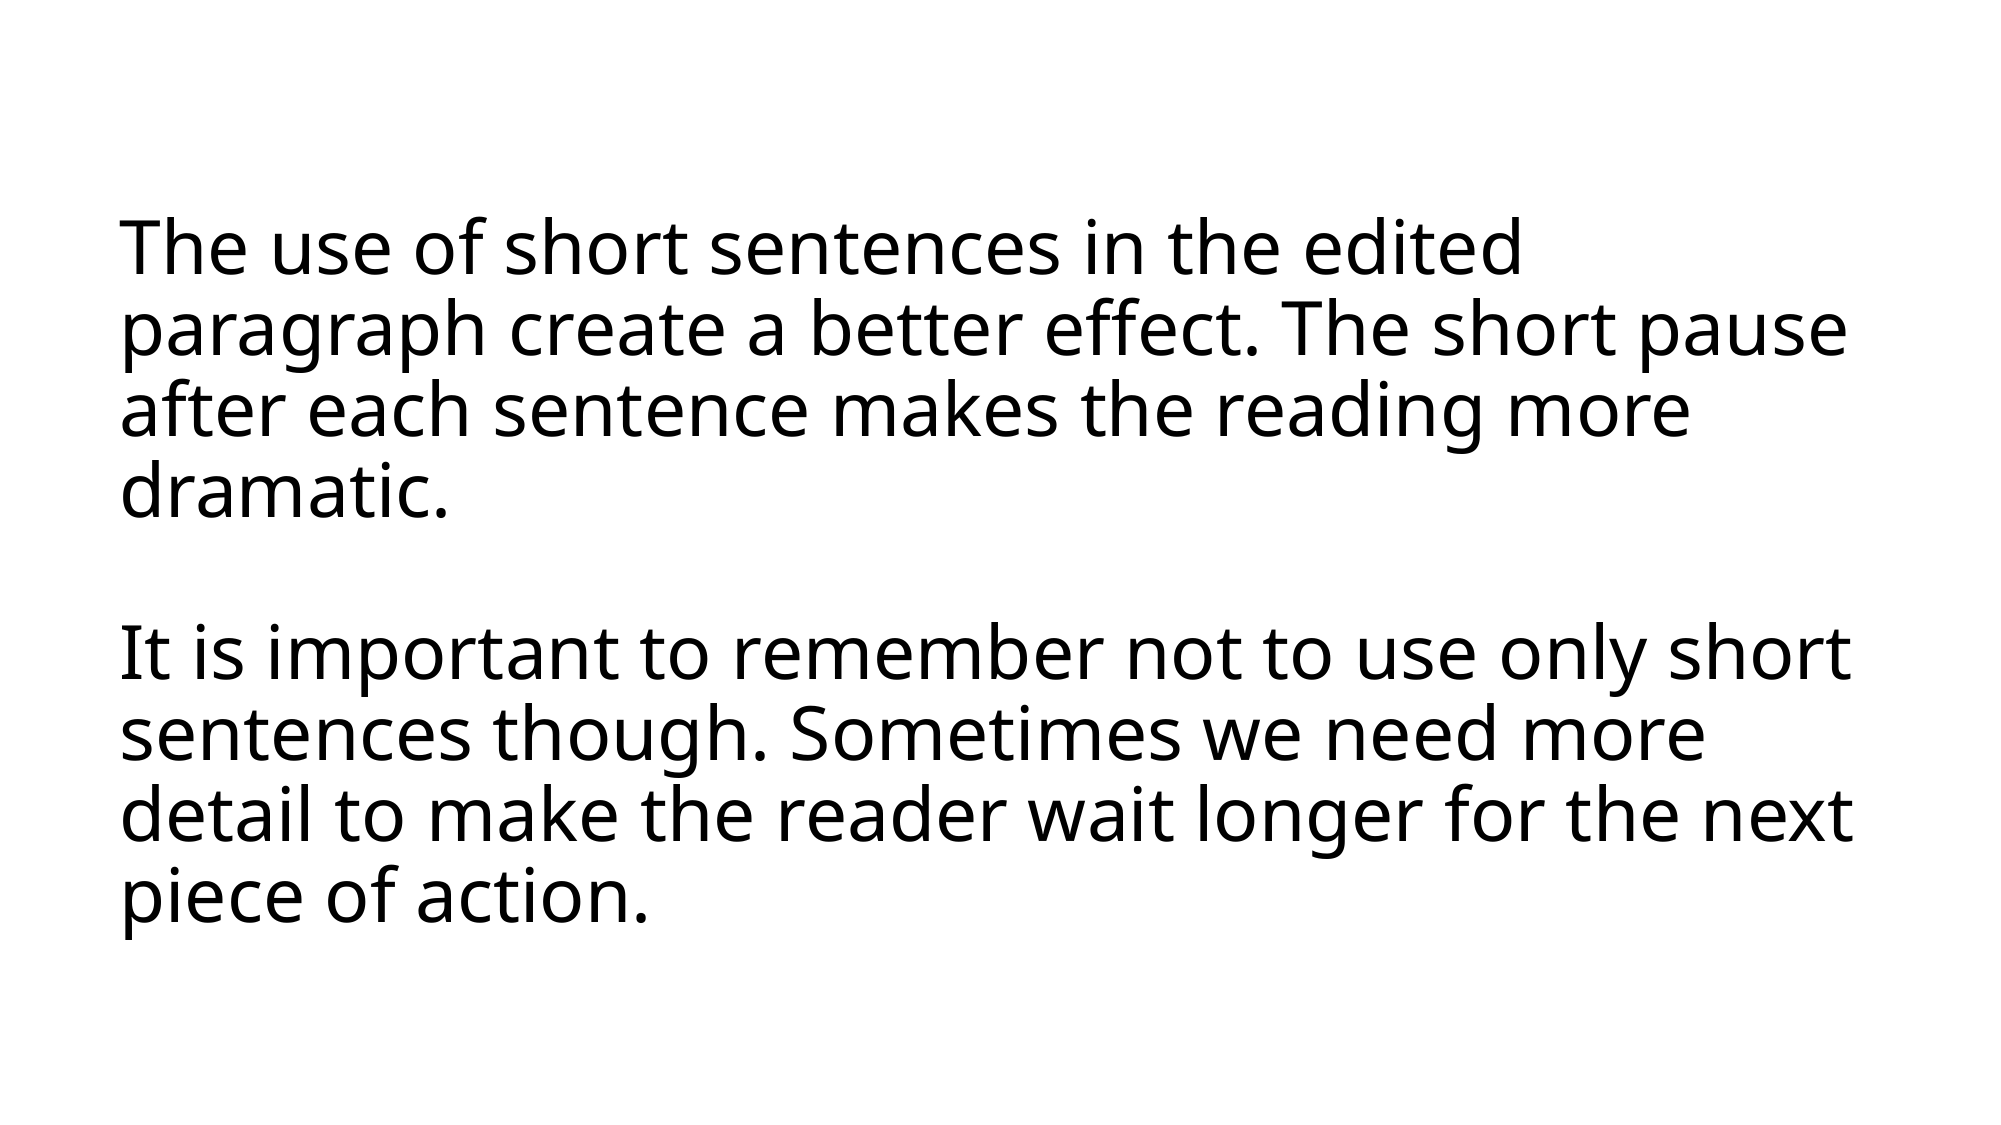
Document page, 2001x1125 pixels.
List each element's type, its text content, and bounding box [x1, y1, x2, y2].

title The use of short sentences in the edited paragraph create a better effect. The short pause after each sentence makes the reading more dramatic. It is important to remember not to use only short sentences though. Sometimes we need more detail to make the reader wait longer for the next piece of action. [104, 89, 1903, 1060]
